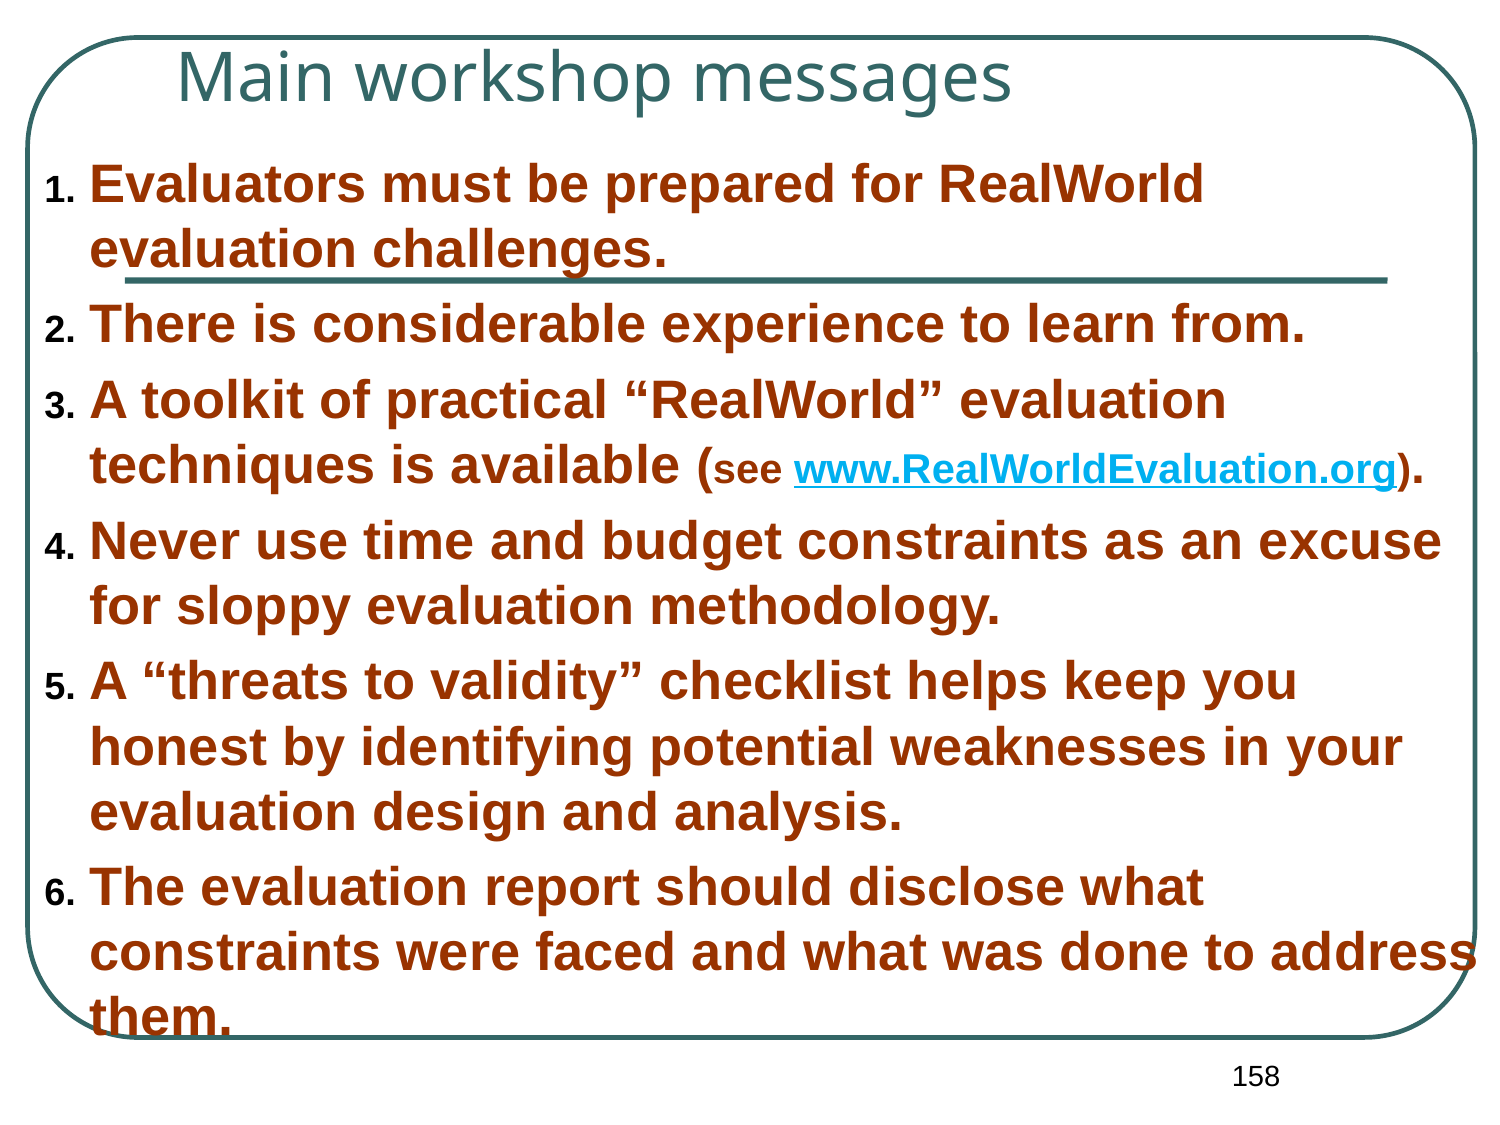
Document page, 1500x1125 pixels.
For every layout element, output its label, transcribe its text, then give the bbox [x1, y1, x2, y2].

slide_number 158 [1124, 1049, 1388, 1125]
list Evaluators must be prepared for RealWorld evaluation challenges. There is considerable experience to learn from. A toolkit of practical “RealWorld” evaluation techniques is available (see www.RealWorldEvaluation.org). Never use time and budget constraints as an excuse for sloppy evaluation methodology. A “threats to validity” checklist helps keep you honest by identifying potential weaknesses in your evaluation design and analysis. The evaluation report should disclose what constraints were faced and what was done to address them. [29, 140, 1500, 941]
title Main workshop messages [160, 0, 1353, 123]
